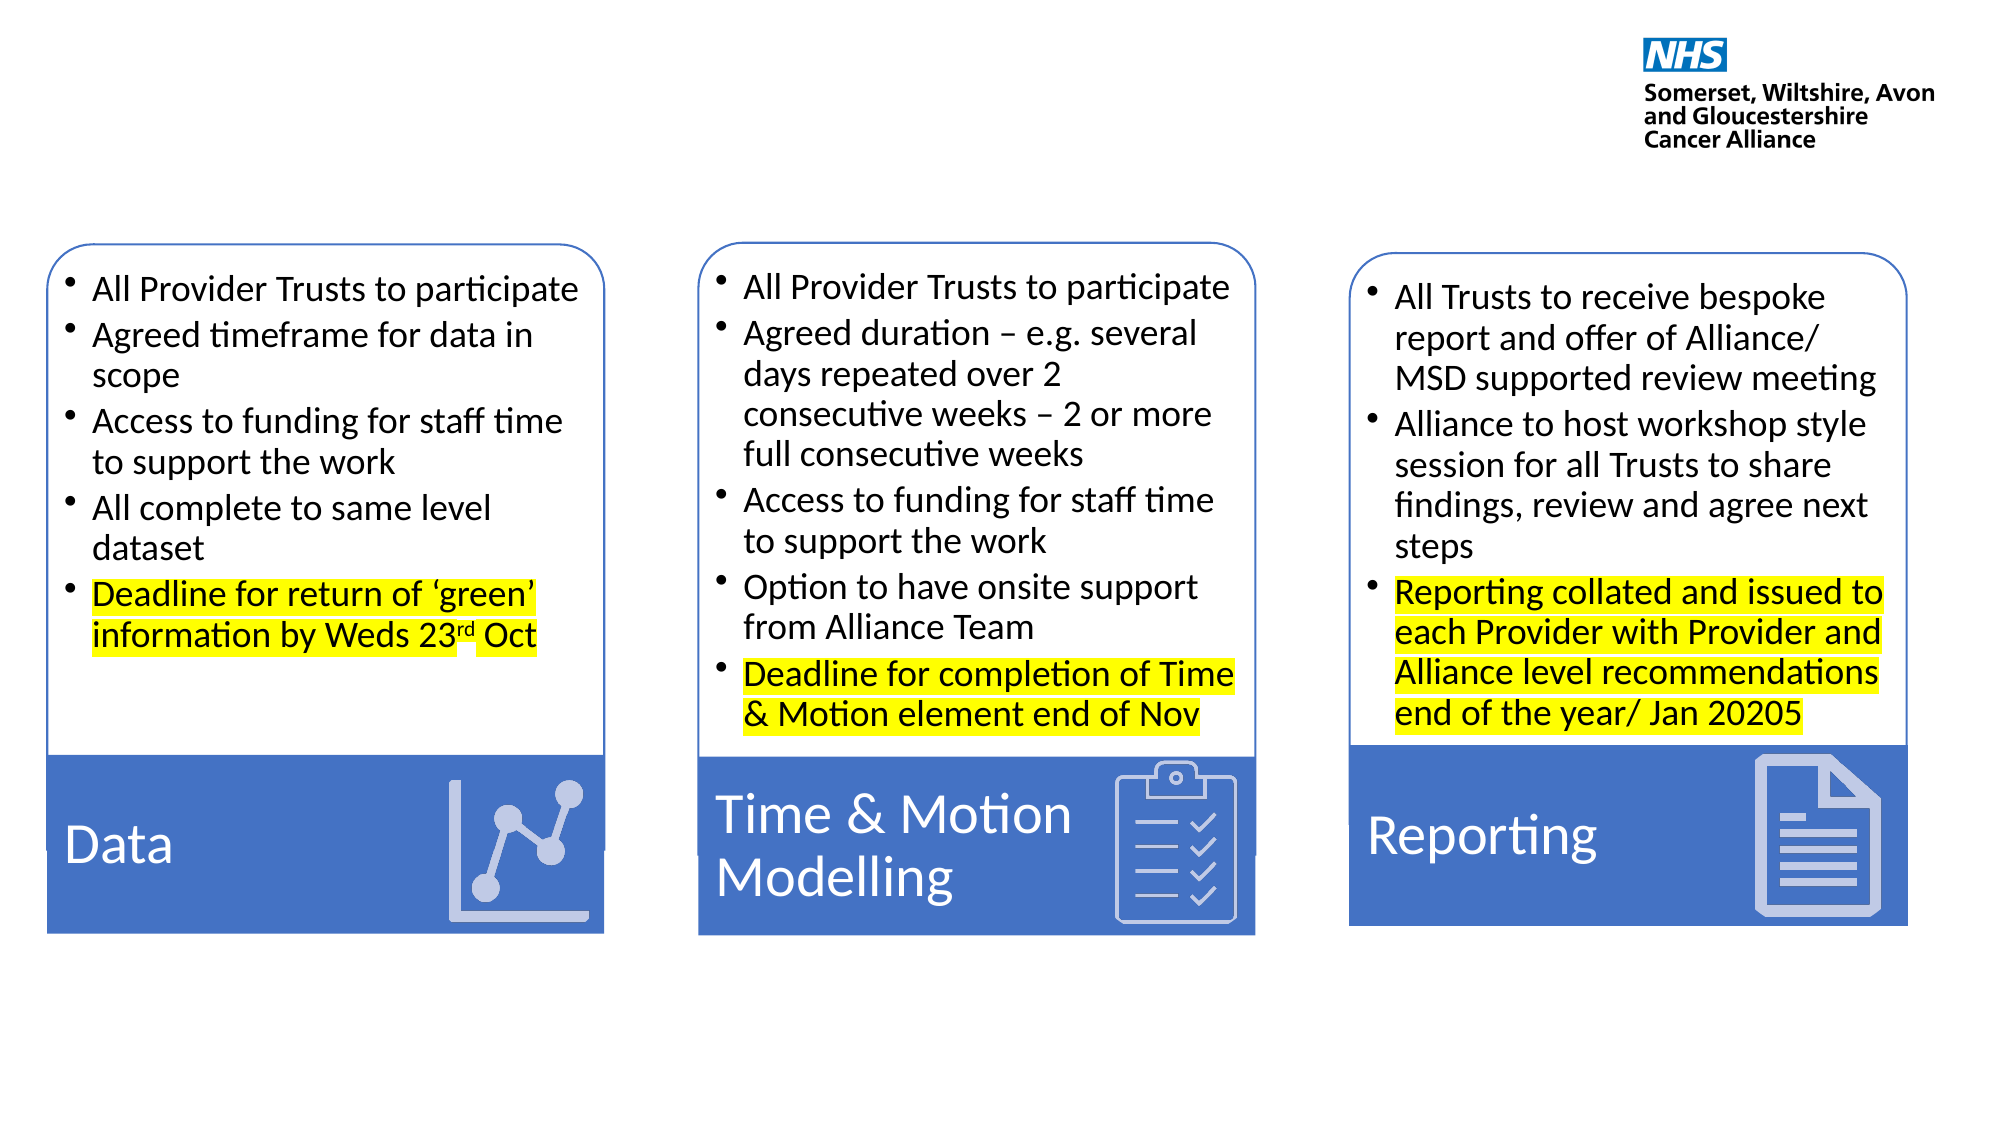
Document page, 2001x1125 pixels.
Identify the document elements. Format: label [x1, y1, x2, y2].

picture [1638, 31, 1939, 128]
text_box [45, 128, 1954, 1094]
